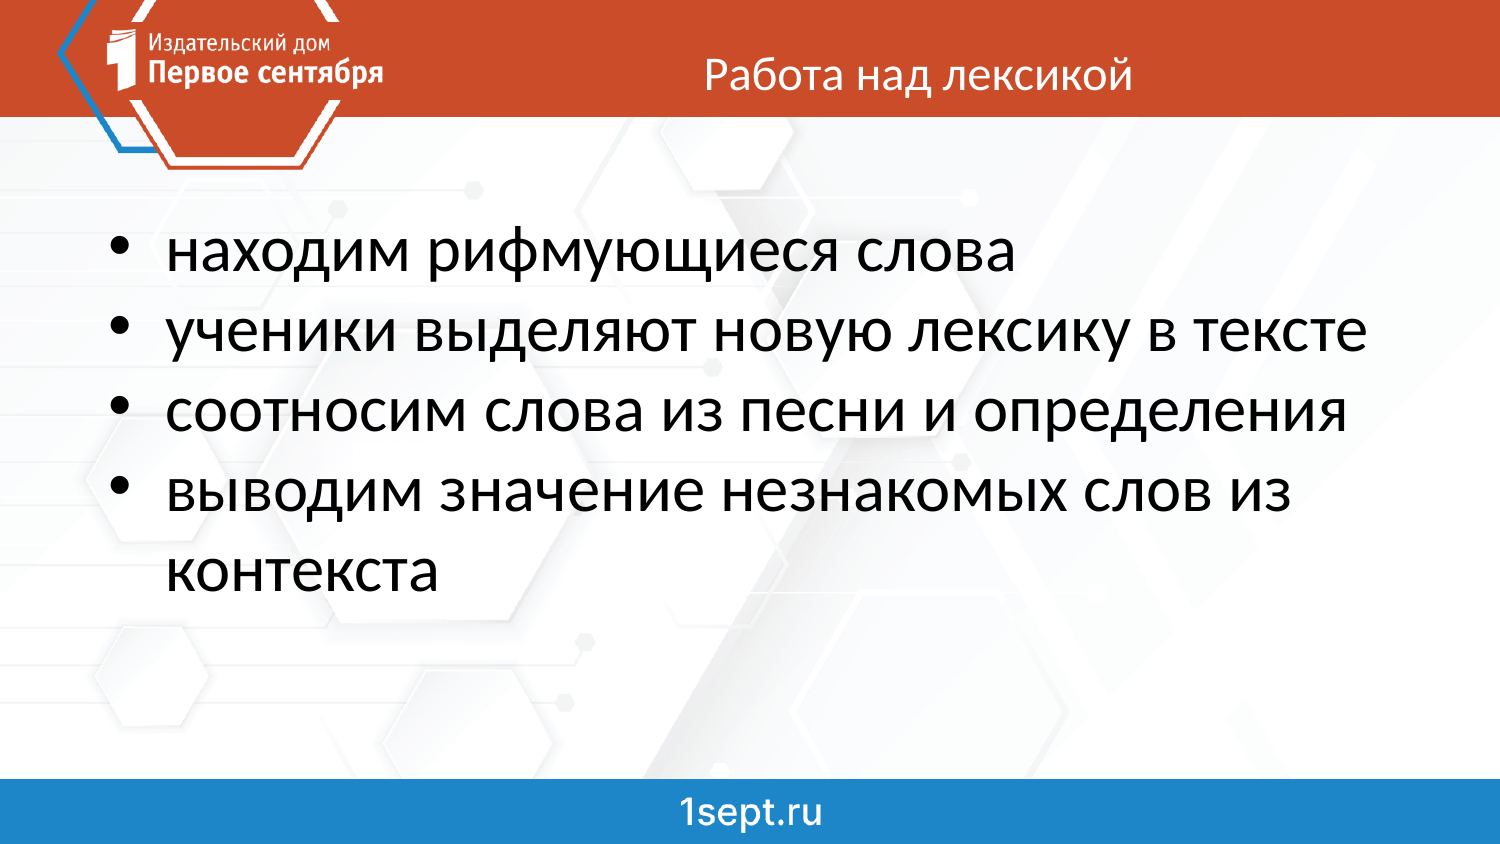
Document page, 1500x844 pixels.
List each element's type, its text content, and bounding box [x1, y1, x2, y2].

list находим рифмующиеся слова ученики выделяют новую лексику в тексте соотносим слова из песни и определения выводим значение незнакомых слов из контекста [75, 196, 1425, 754]
title Работа над лексикой [413, 33, 1425, 108]
picture [0, 0, 1500, 844]
